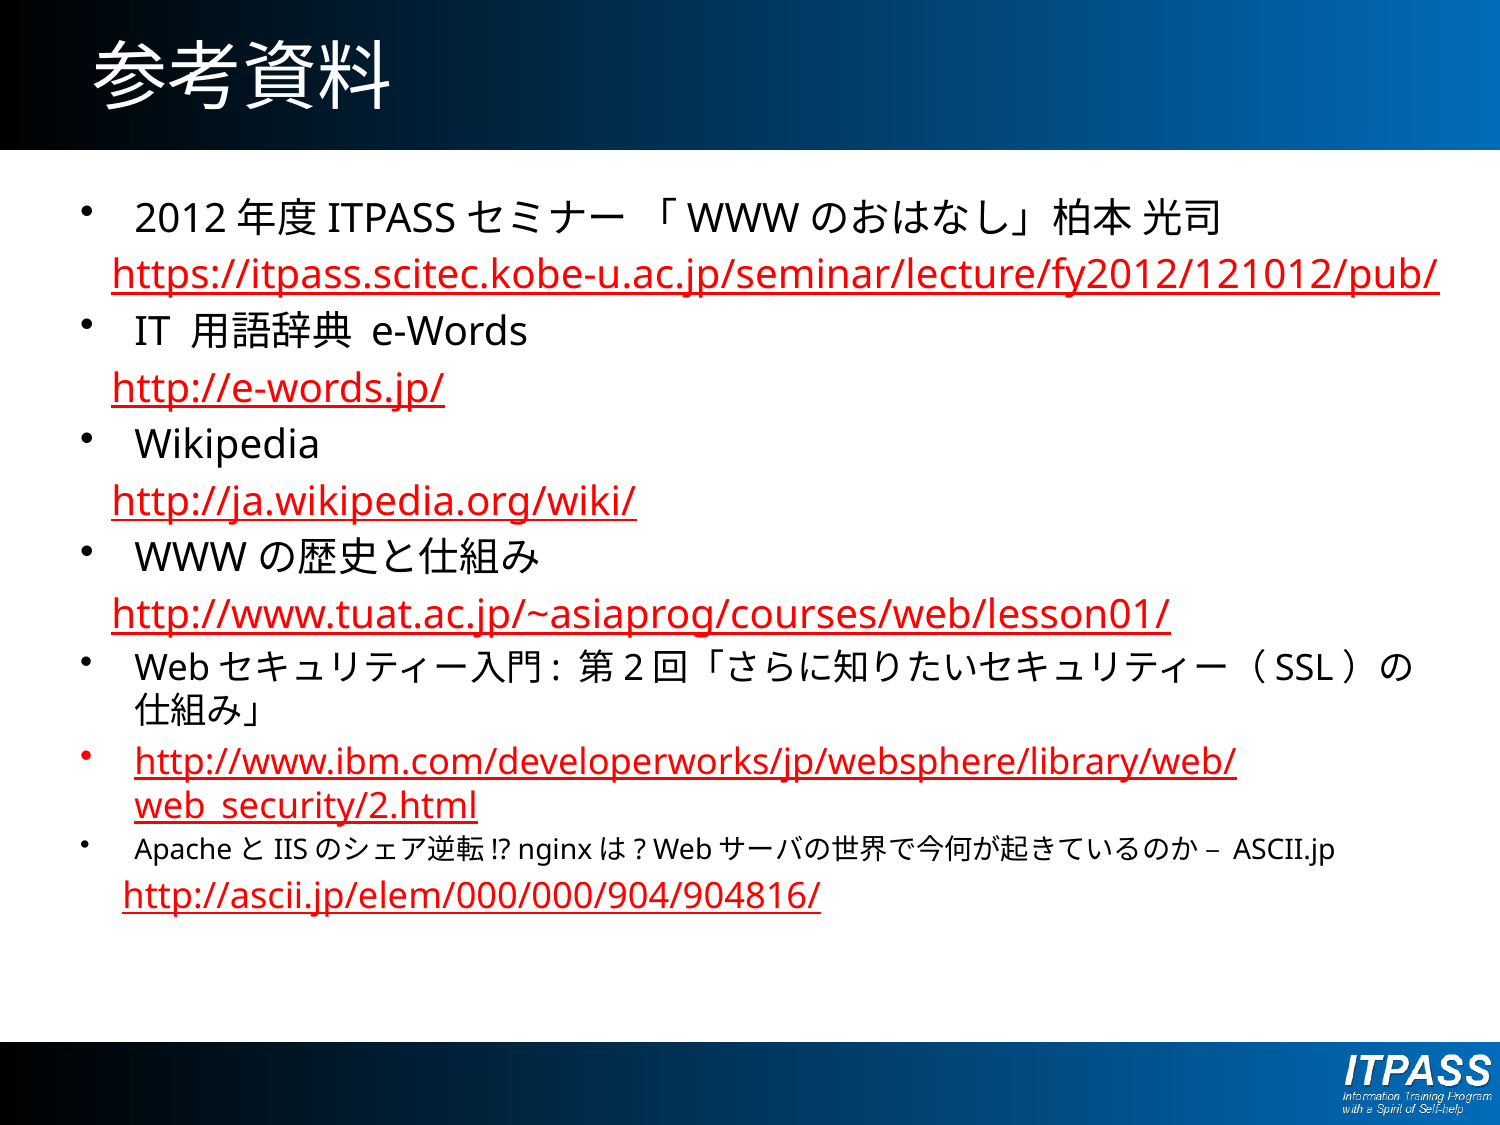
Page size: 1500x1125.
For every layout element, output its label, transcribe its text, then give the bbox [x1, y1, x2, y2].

picture [1335, 1043, 1499, 1119]
title 参考資料 [77, 16, 1450, 131]
list 2012年度ITPASSセミナー 「WWWのおはなし」柏本 光司 https://itpass.scitec.kobe-u.ac.jp/seminar/lecture/fy2012/121012/pub/ IT 用語辞典 e-Words http://e-words.jp/ Wikipedia http://ja.wikipedia.org/wiki/ WWWの歴史と仕組み http://www.tuat.ac.jp/~asiaprog/courses/web/lesson01/ Webセキュリティー入門: 第2回「さらに知りたいセキュリティー（SSL）の仕組み」 http://www.ibm.com/developerworks/jp/websphere/library/web/web_security/2.html ApacheとIISのシェア逆転!? nginxは? Webサーバの世界で今何が起きているのか – ASCII.jp http://ascii.jp/elem/000/000/904/904816/ [64, 184, 1459, 1016]
